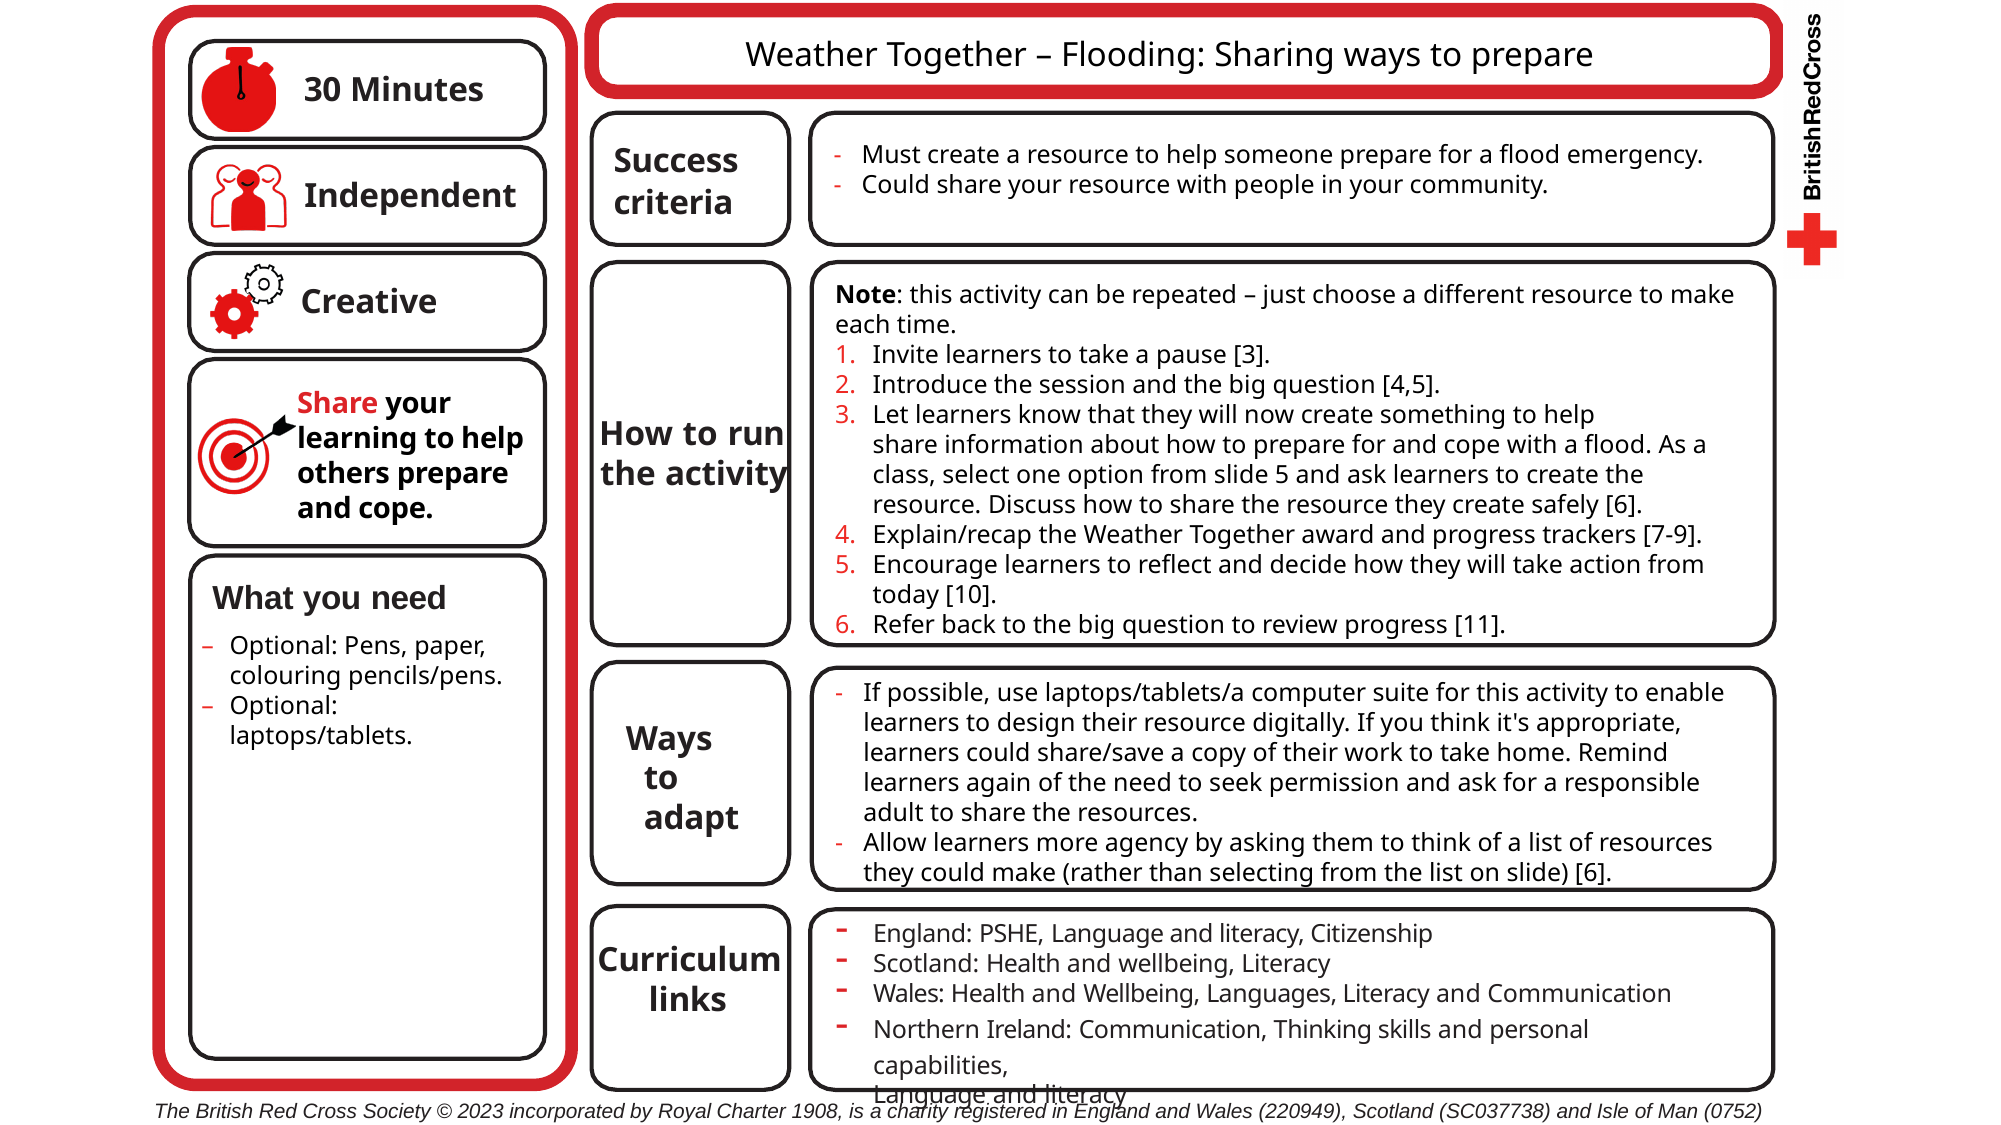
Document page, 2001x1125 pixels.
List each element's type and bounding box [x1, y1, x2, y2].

text_box [152, 0, 1845, 1124]
